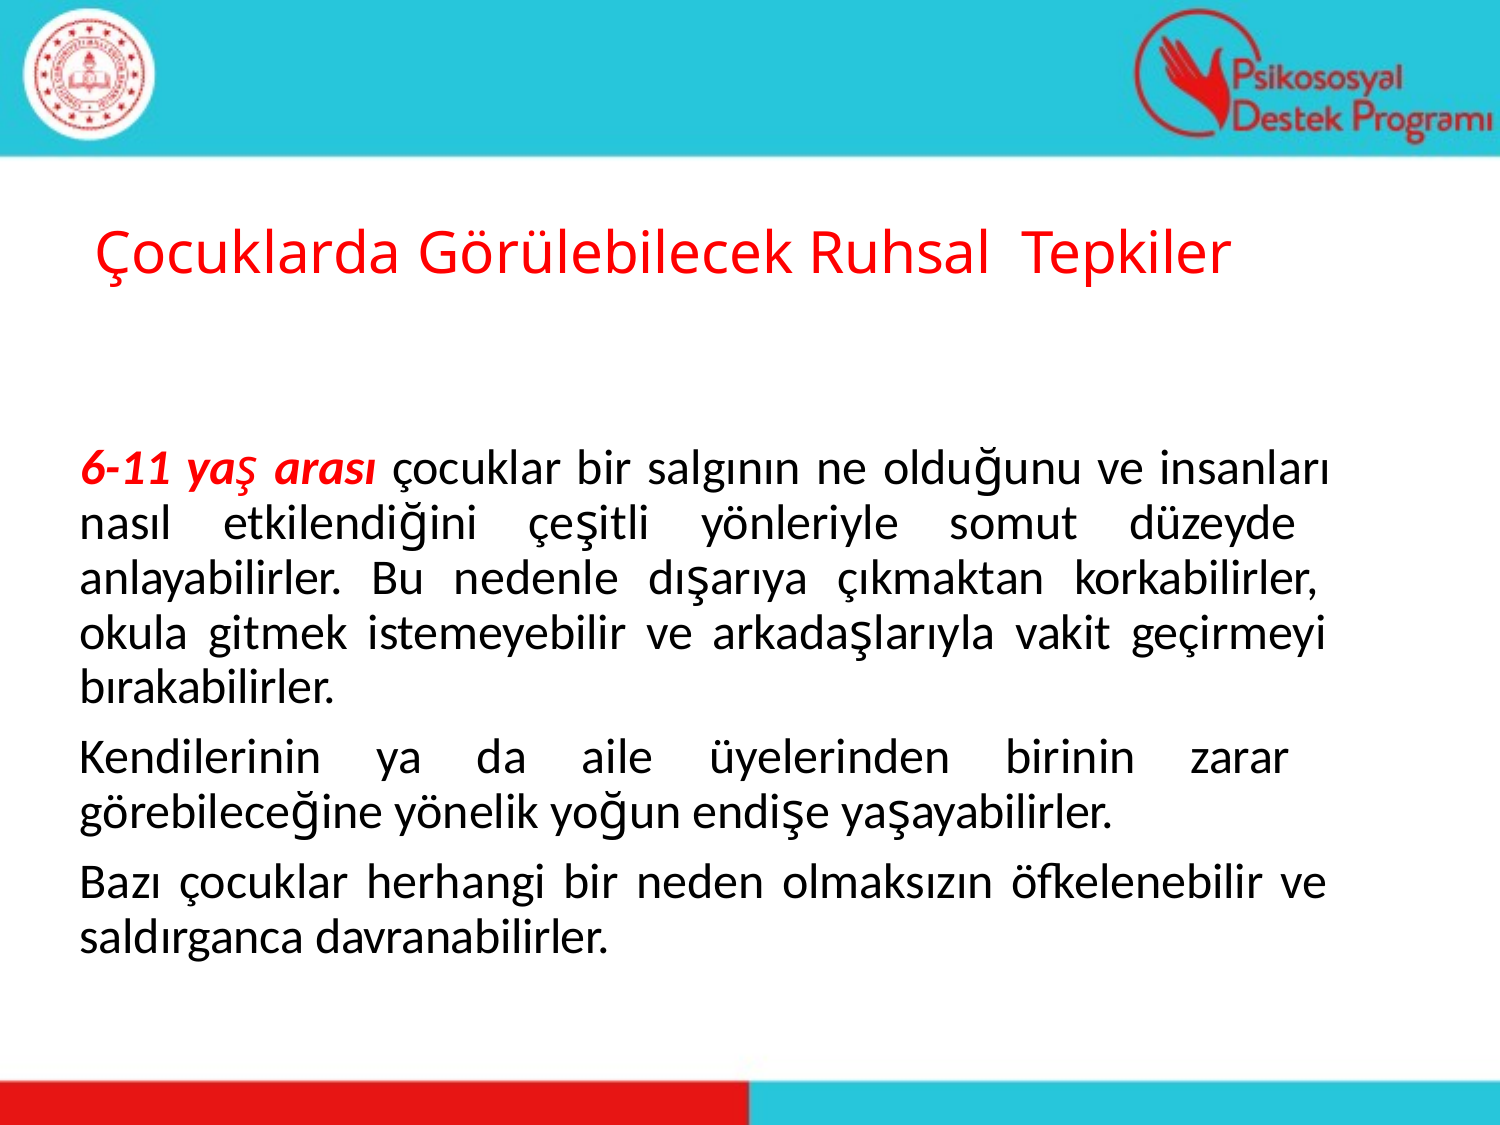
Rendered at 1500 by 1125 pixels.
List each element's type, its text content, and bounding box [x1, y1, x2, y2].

picture [0, 0, 1500, 1125]
title Çocuklarda Görülebilecek Ruhsal Tepkiler [94, 212, 1406, 411]
text_box 6-11 yaş arası çocuklar bir salgının ne olduğunu ve insanları nasıl etkilendiğini çeşitli yönleriyle somut düzeyde anlayabilirler. Bu nedenle dışarıya çıkmaktan korkabilirler, okula gitmek istemeyebilir ve arkadaşlarıyla vakit geçirmeyi bırakabilirler. Kendilerinin ya da aile üyelerinden birinin zarar görebileceğine yönelik yoğun endişe yaşayabilirler. Bazı çocuklar herhangi bir neden olmaksızın öfkelenebilir ve saldırganca davranabilirler. [77, 431, 1348, 964]
